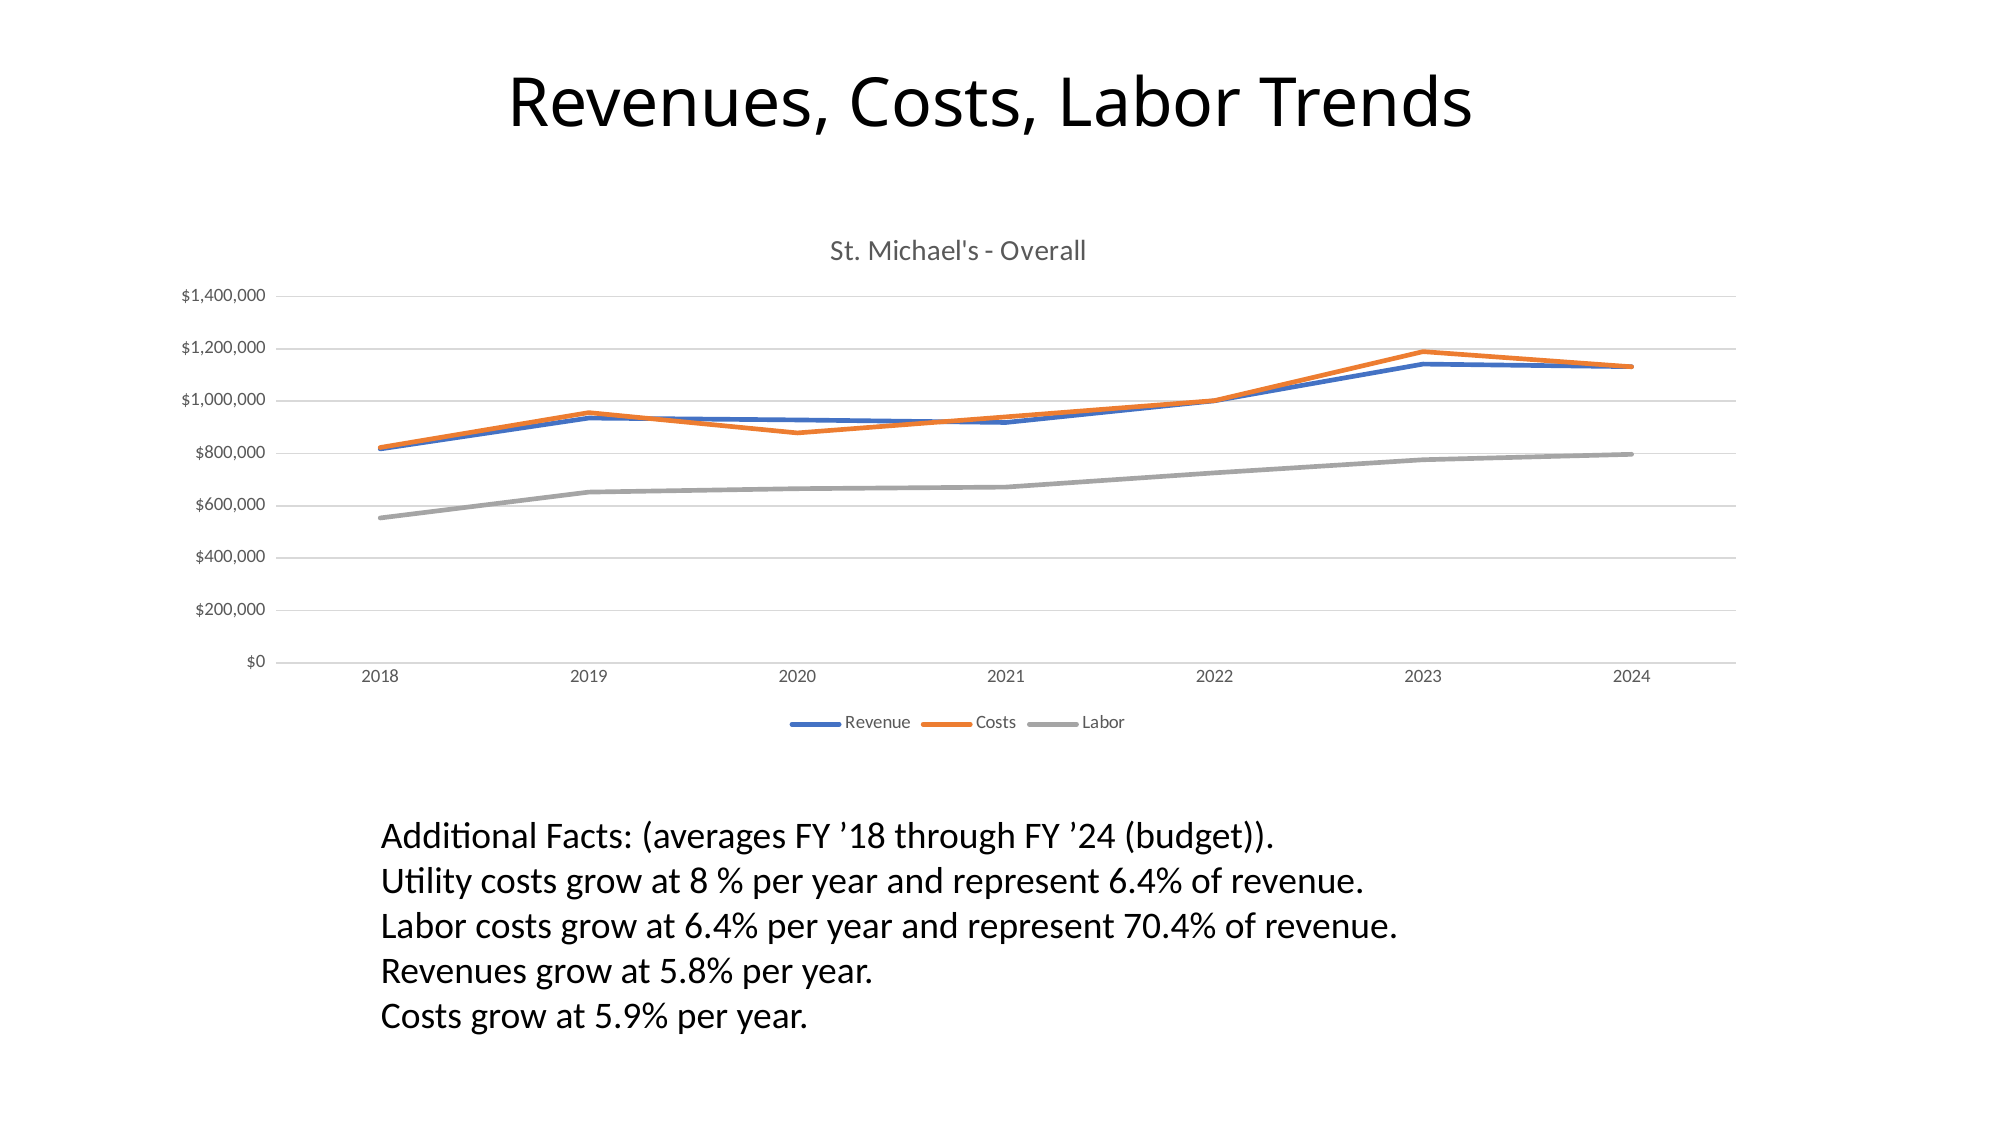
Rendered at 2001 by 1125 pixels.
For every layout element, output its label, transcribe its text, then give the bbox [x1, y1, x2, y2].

text_box Additional Facts: (averages FY ’18 through FY ’24 (budget)). Utility costs grow at 8 % per year and represent 6.4% of revenue. Labor costs grow at 6.4% per year and represent 70.4% of revenue. Revenues grow at 5.8% per year. Costs grow at 5.9% per year. [366, 803, 1745, 1044]
chart [148, 210, 1769, 740]
title Revenues, Costs, Labor Trends [137, 59, 1863, 149]
